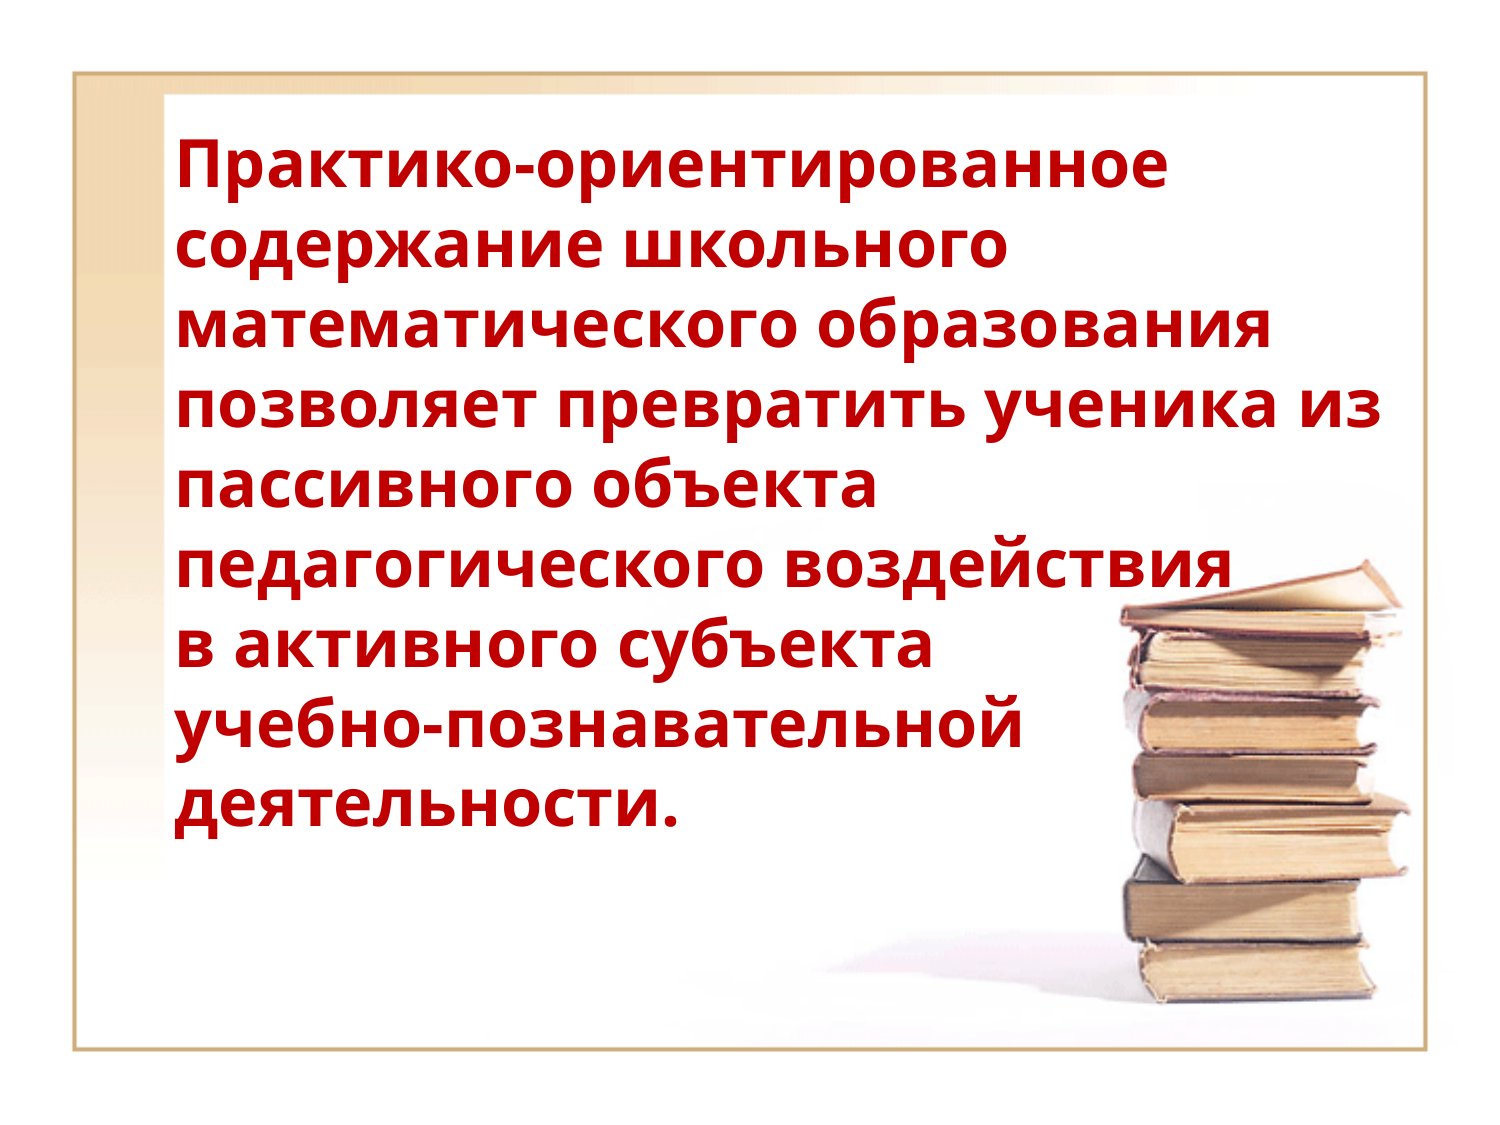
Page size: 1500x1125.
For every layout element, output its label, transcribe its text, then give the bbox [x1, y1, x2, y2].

title Практико-ориентированное содержание школьного математического образования позволяет превратить ученика из пассивного объекта педагогического воздействия в активного субъекта учебно-познавательной деятельности. [159, 349, 1438, 591]
picture [0, 0, 1500, 1125]
